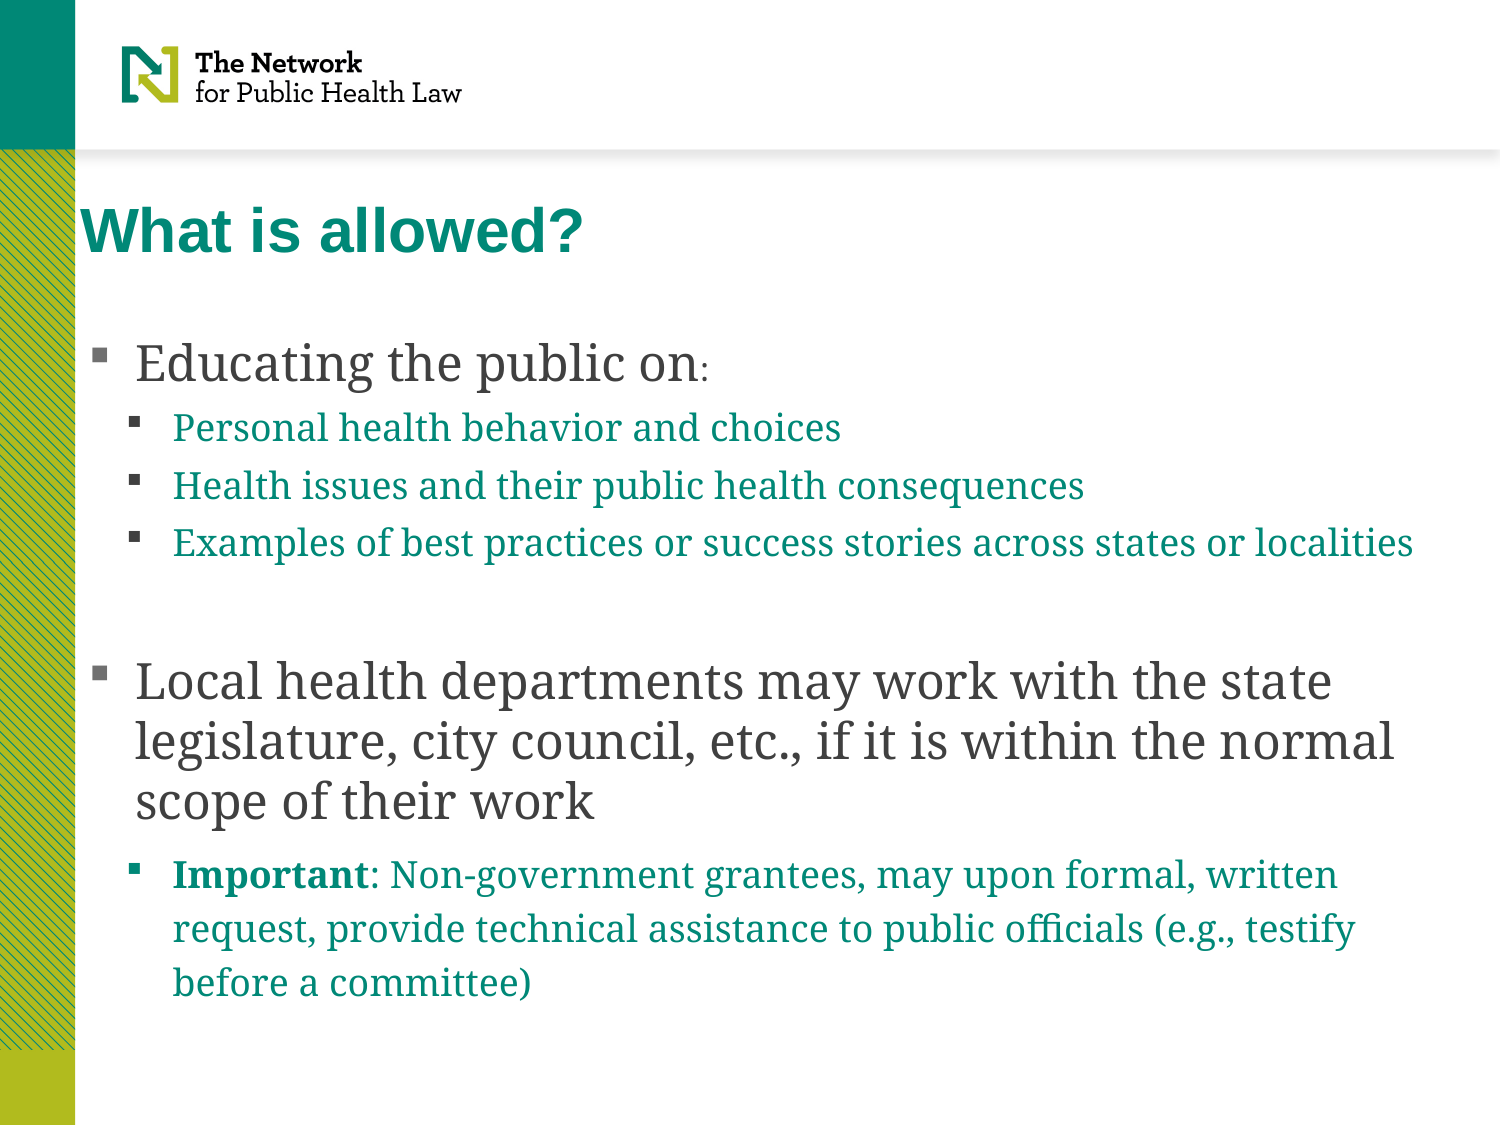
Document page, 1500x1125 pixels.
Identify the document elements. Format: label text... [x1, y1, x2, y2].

picture [0, 0, 1500, 1125]
list Educating the public on: Personal health behavior and choices Health issues and their public health consequences Examples of best practices or success stories across states or localities Local health departments may work with the state legislature, city council, etc., if it is within the normal scope of their work Important: Non-government grantees, may upon formal, written request, provide technical assistance to public officials (e.g., testify before a committee) [88, 331, 1439, 1025]
title What is allowed? [80, 190, 1500, 266]
